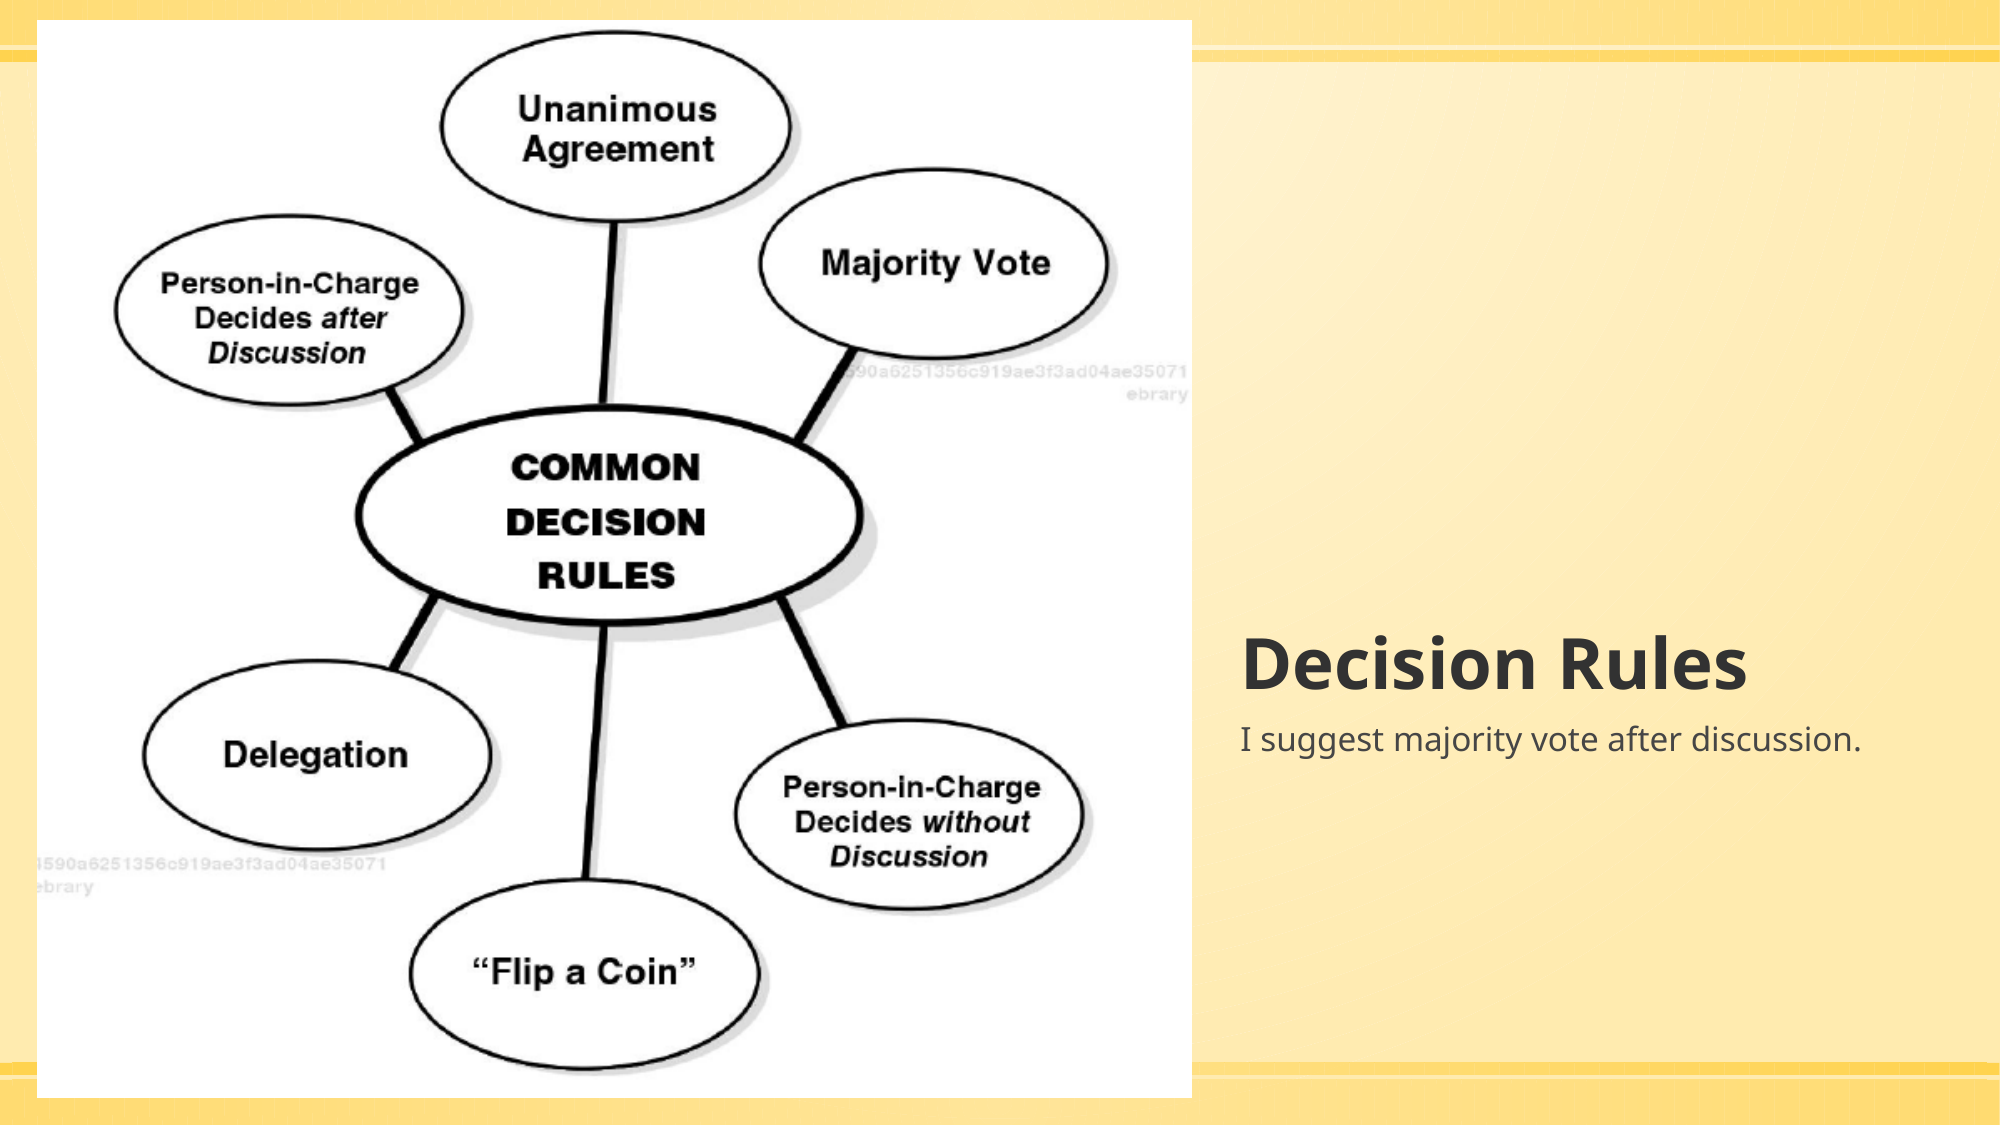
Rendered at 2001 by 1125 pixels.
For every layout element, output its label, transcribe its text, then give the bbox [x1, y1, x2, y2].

title Decision Rules [1225, 385, 1916, 713]
list I suggest majority vote after discussion. [1225, 715, 1916, 999]
picture [37, 20, 1192, 1098]
